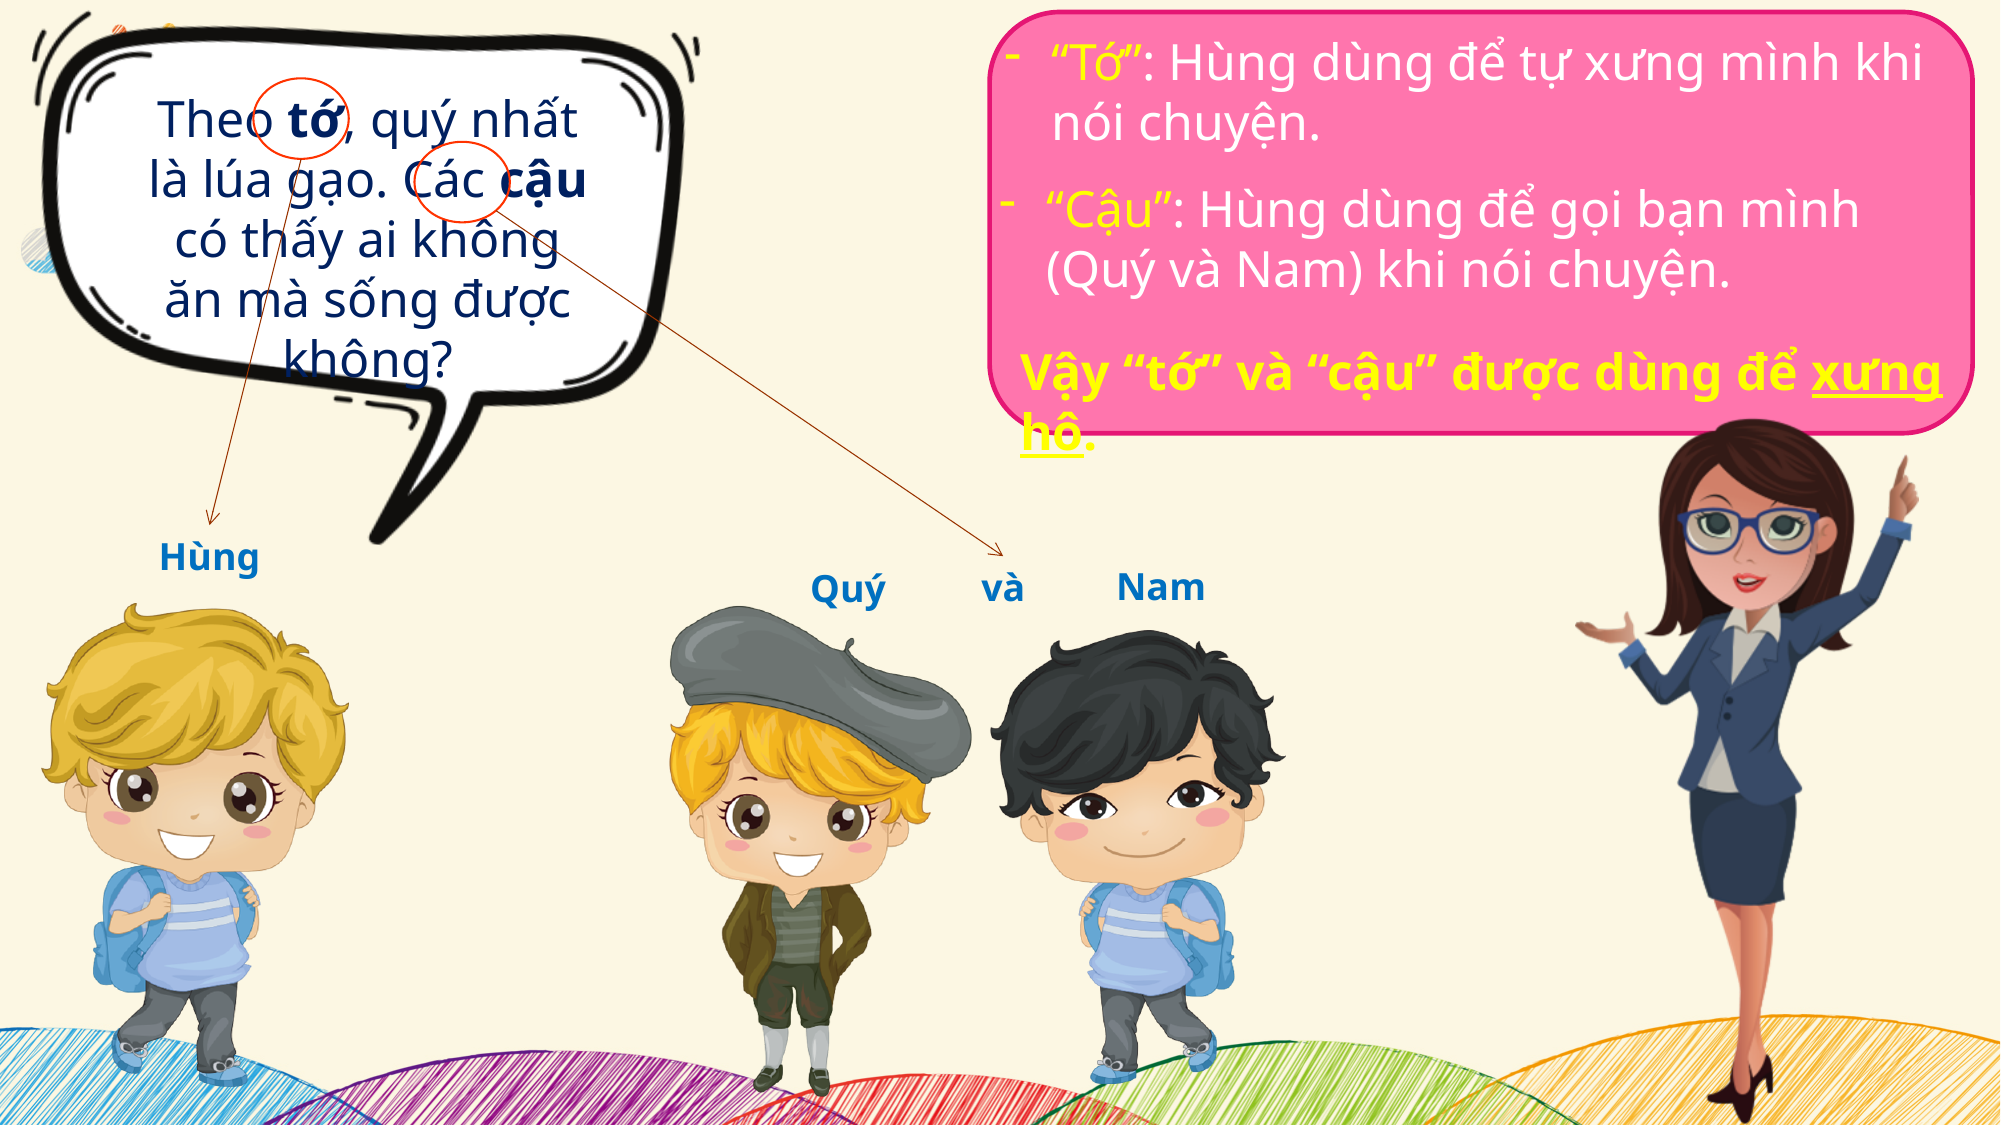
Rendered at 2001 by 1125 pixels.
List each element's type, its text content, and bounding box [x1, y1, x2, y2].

text_box [989, 79, 1974, 169]
text_box “Cậu”: Hùng dùng để gọi bạn mình (Quý và Nam) khi nói chuyện. [984, 169, 1985, 305]
text_box Hùng [143, 544, 276, 585]
text_box Nam [1101, 555, 1221, 616]
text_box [10, 0, 674, 544]
text_box Vậy “tớ” và “cậu” được dùng để xưng hô. [1005, 332, 1989, 468]
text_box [495, 210, 1004, 557]
text_box “Tớ”: Hùng dùng để tự xưng mình khi nói chuyện. [989, 22, 1973, 158]
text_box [209, 158, 302, 526]
text_box [1022, 11, 1940, 22]
text_box [1004, 305, 1974, 408]
text_box và [966, 556, 1040, 616]
picture [0, 0, 2001, 1125]
text_box Quý [795, 557, 901, 602]
